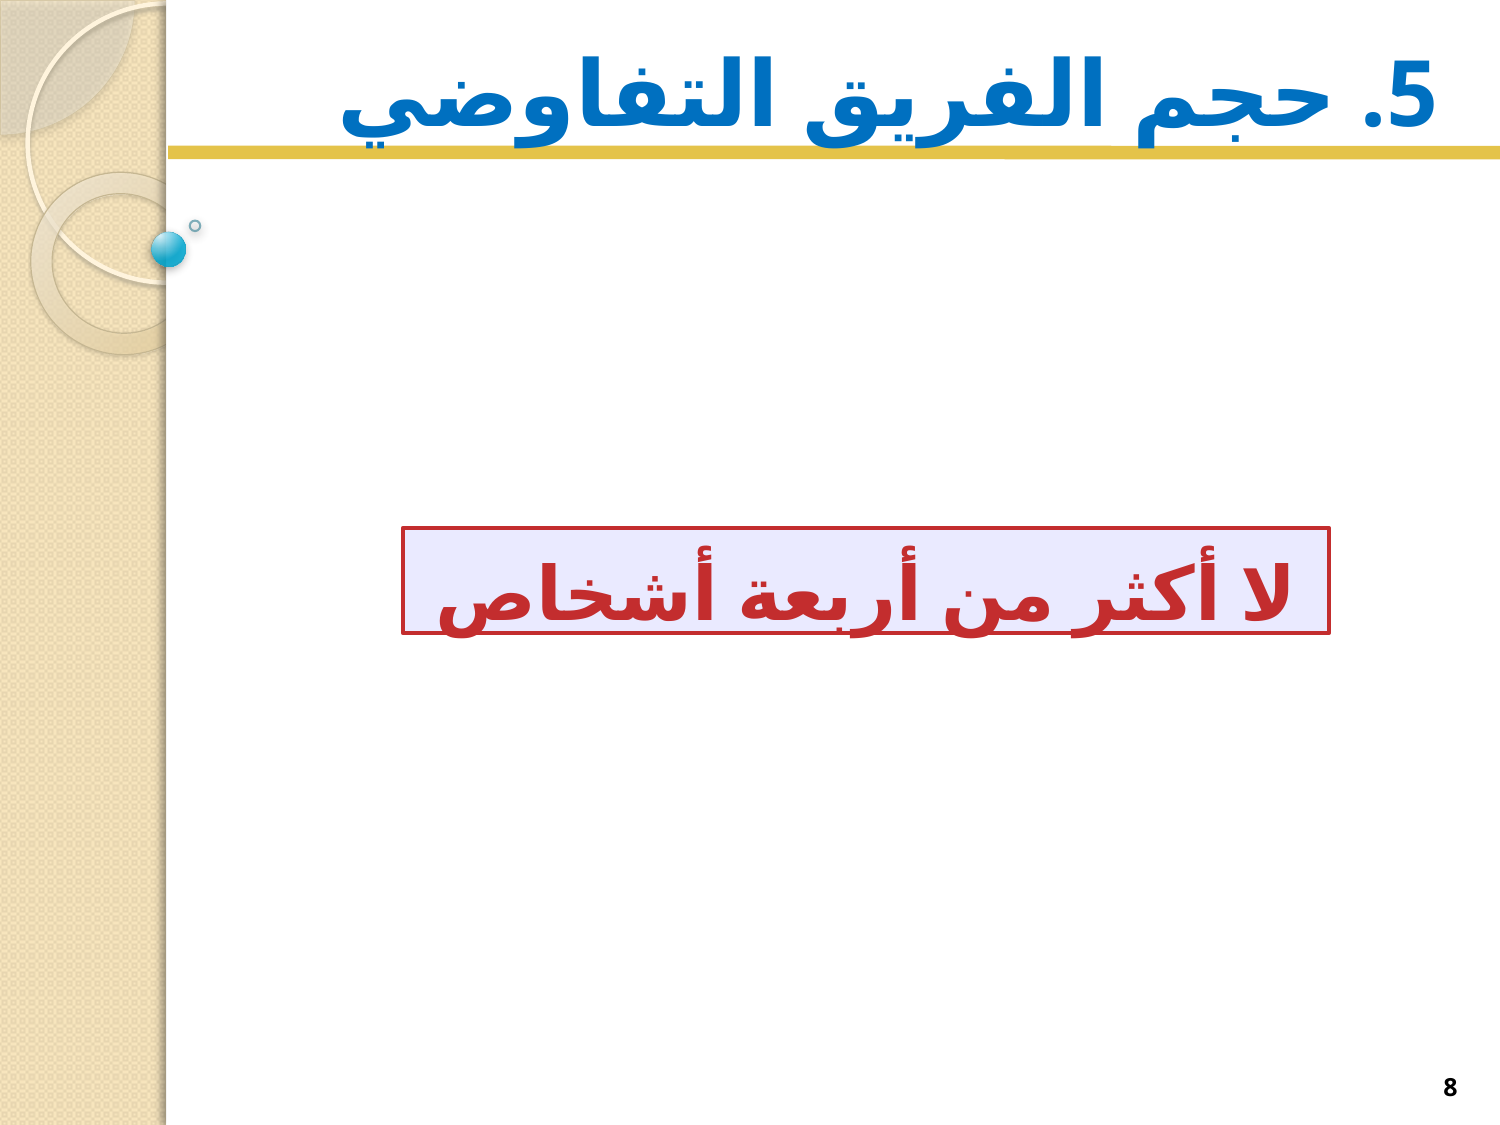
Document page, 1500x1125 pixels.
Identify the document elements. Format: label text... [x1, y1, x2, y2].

text_box لا أكثر من أربعة أشخاص [401, 526, 1331, 635]
slide_number 8 [1413, 1034, 1488, 1113]
title 5. حجم الفريق التفاوضي [187, 12, 1477, 150]
